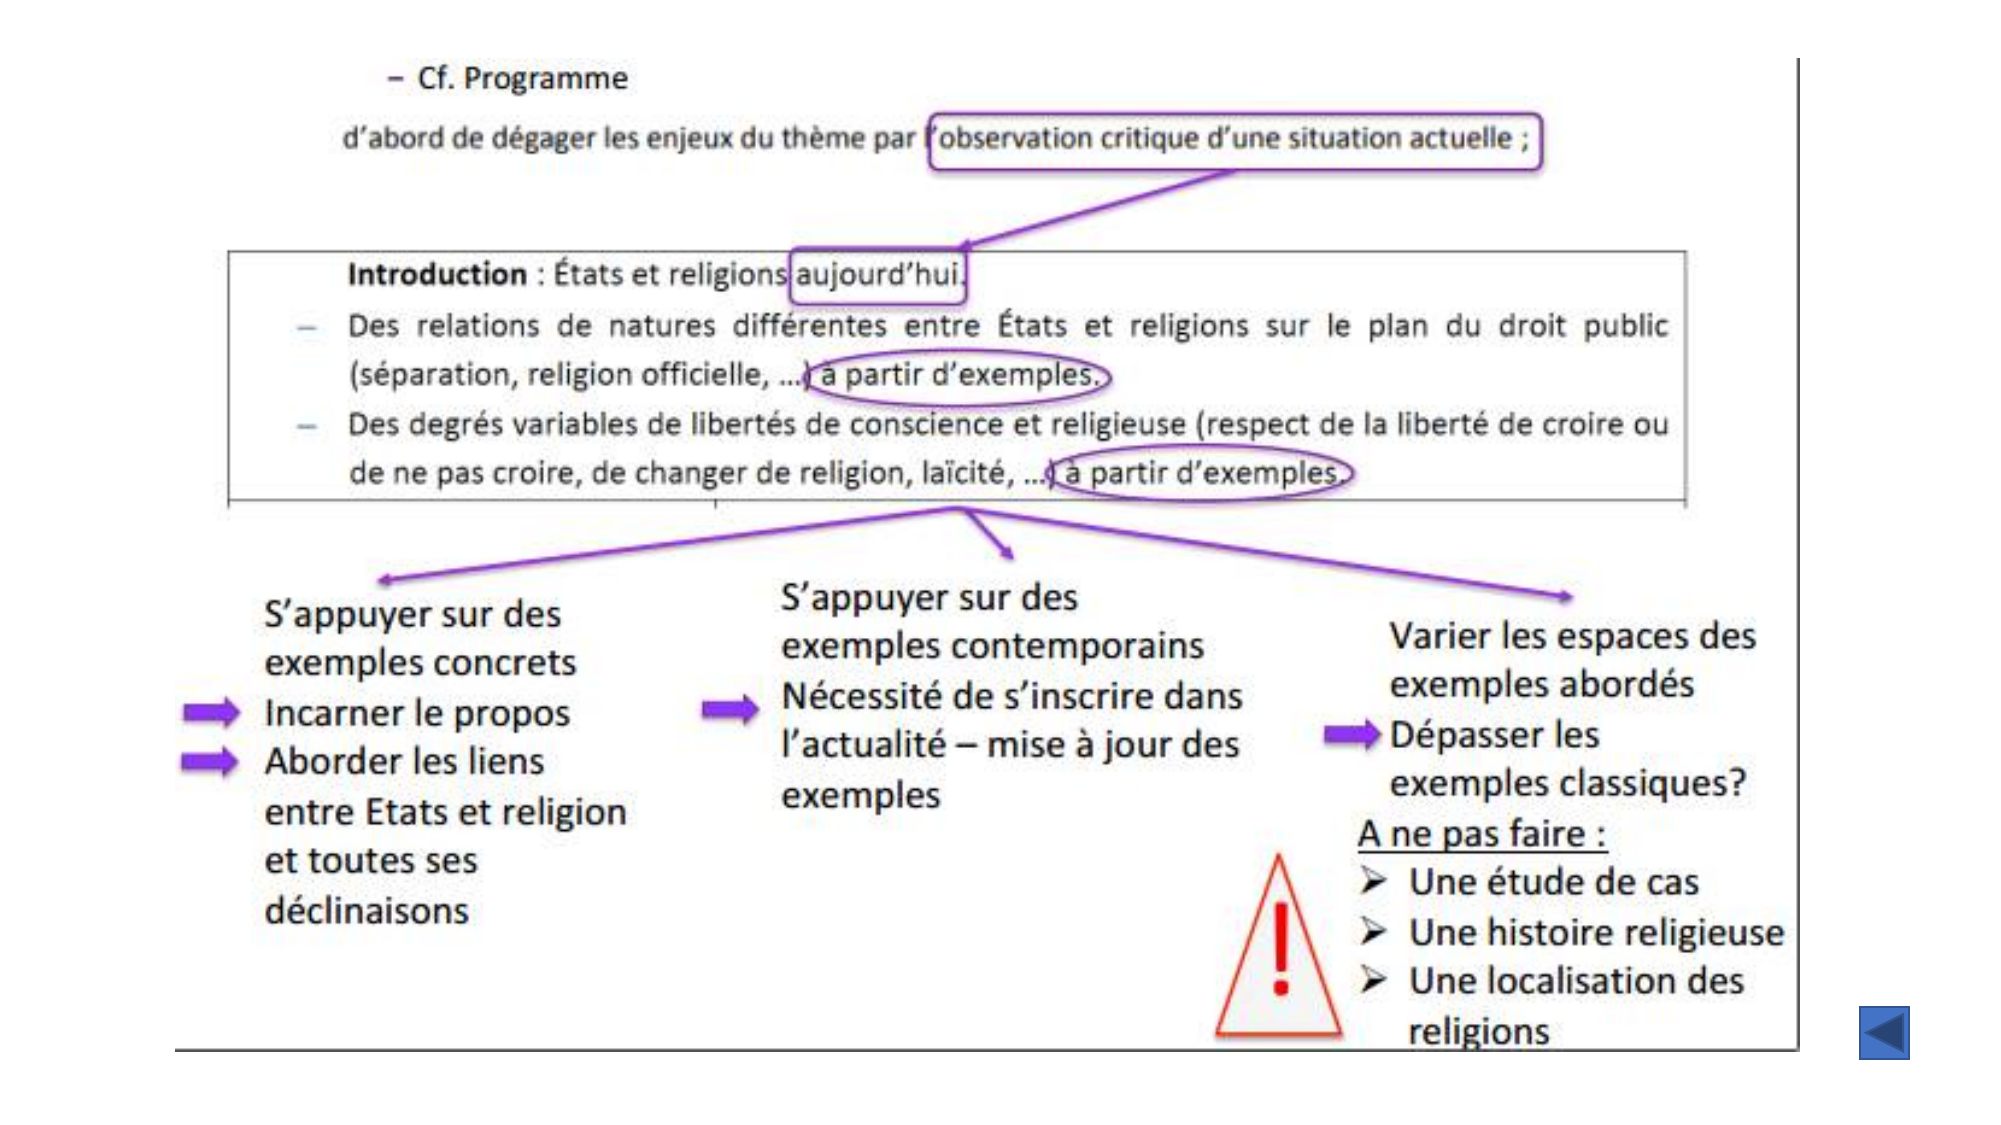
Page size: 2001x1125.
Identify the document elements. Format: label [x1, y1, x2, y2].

picture [175, 58, 1800, 1052]
text_box [1859, 1006, 1910, 1060]
